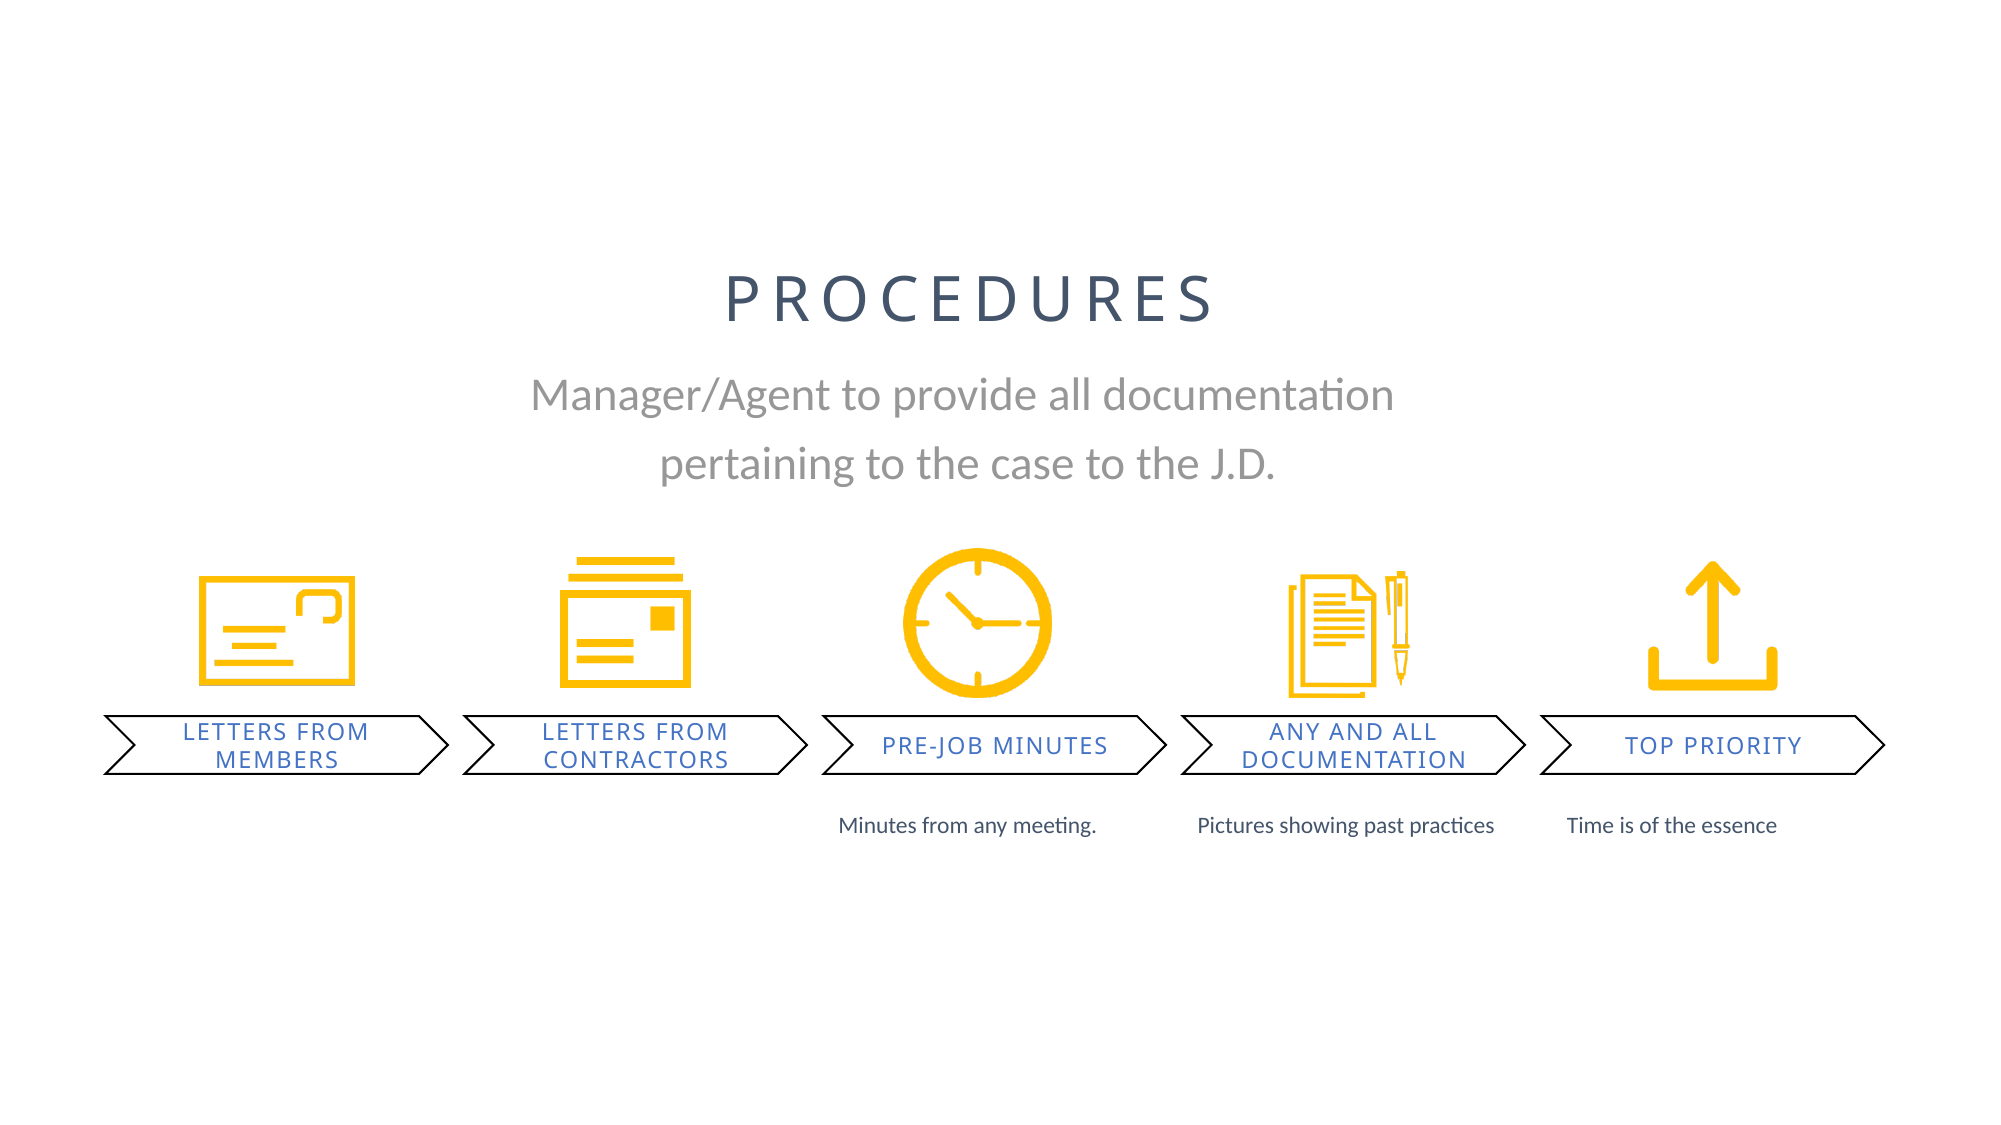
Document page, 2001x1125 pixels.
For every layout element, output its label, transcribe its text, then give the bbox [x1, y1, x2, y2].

text_box Pre-Job minutes [821, 715, 1168, 775]
text_box Manager/Agent to provide all documentation pertaining to the case to the J.D. [479, 356, 1457, 497]
text_box Minutes from any meeting. [823, 802, 1166, 846]
picture [903, 548, 1052, 698]
text_box Letters from members [103, 715, 450, 775]
text_box Top priority [1539, 715, 1886, 775]
text_box Procedures [569, 250, 1367, 341]
text_box Letters from Contractors [462, 715, 809, 775]
text_box Pictures showing past practices [1182, 802, 1525, 846]
text_box Any and all documentation [1180, 715, 1527, 775]
text_box Time is of the essence [1552, 802, 1895, 846]
picture [199, 553, 355, 708]
picture [1645, 558, 1780, 693]
picture [560, 557, 691, 688]
picture [1285, 571, 1413, 698]
